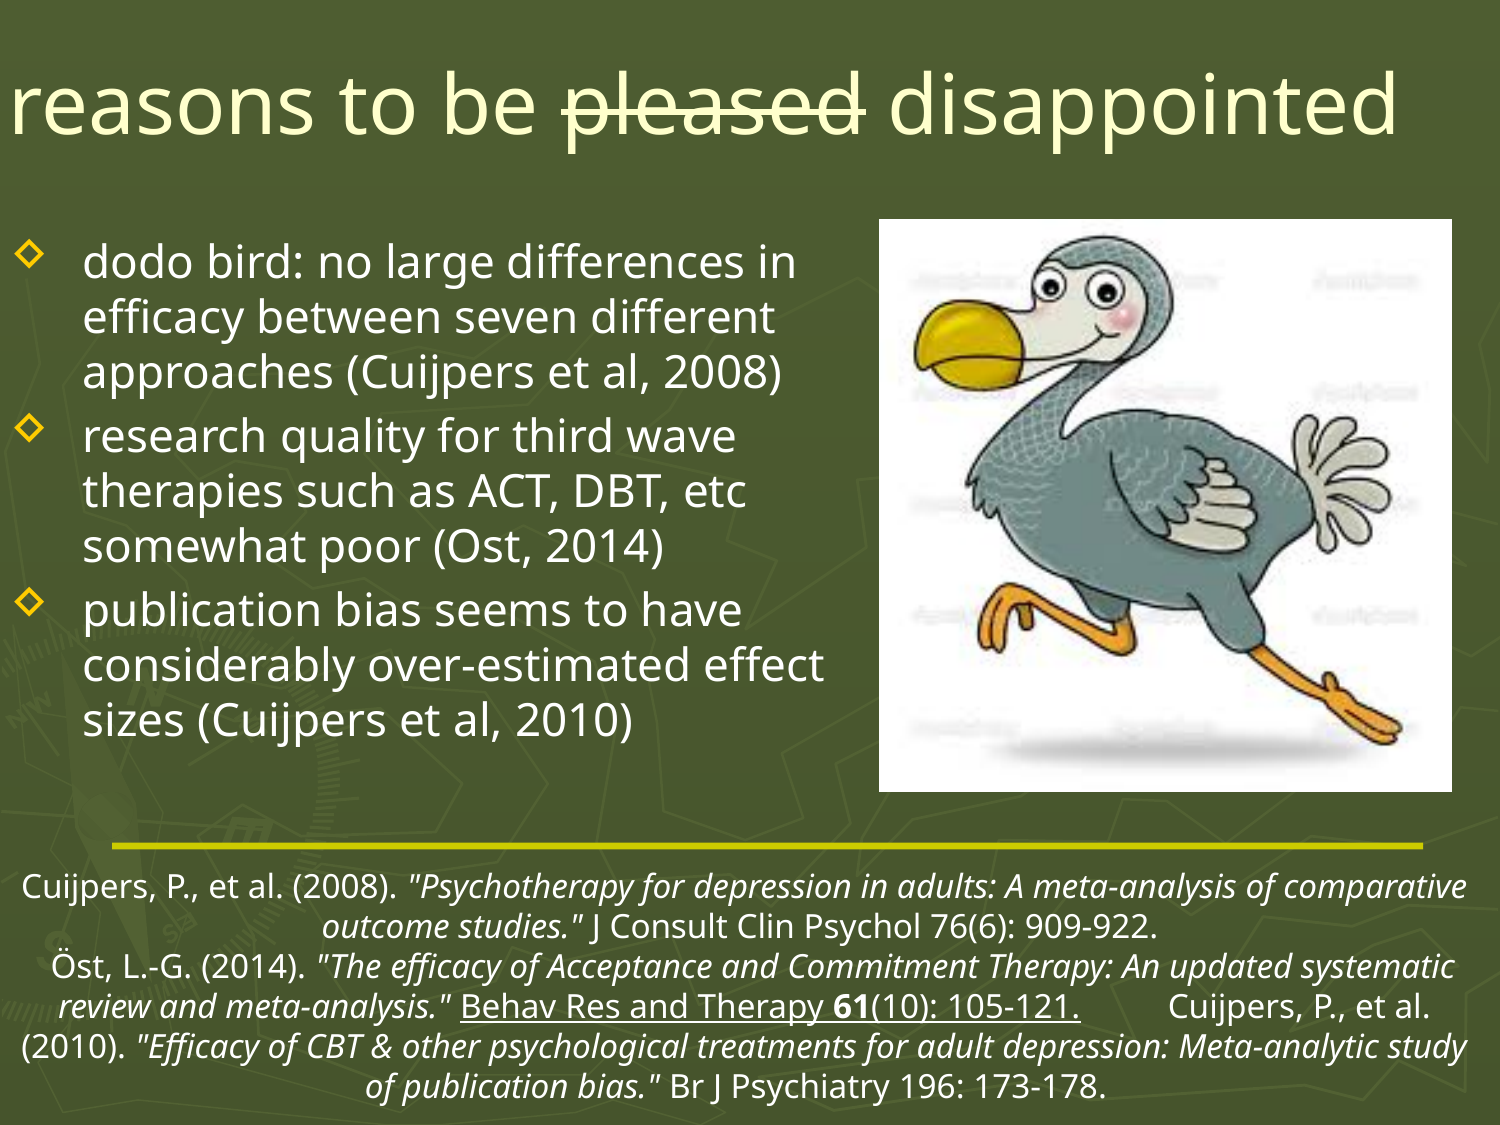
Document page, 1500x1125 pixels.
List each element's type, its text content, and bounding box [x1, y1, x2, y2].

text_box Cuijpers, P., et al. (2008). "Psychotherapy for depression in adults: A meta-analysis of comparative outcome studies." J Consult Clin Psychol 76(6): 909-922. Öst, L.-G. (2014). "The efficacy of Acceptance and Commitment Therapy: An updated systematic review and meta-analysis." Behav Res and Therapy 61(10): 105-121. Cuijpers, P., et al. (2010). "Efficacy of CBT & other psychological treatments for adult depression: Meta-analytic study of publication bias." Br J Psychiatry 196: 173-178. [0, 857, 1493, 1113]
title reasons to be pleased disappointed [0, 7, 1500, 195]
picture [879, 219, 1452, 792]
list dodo bird: no large differences in efficacy between seven different approaches (Cuijpers et al, 2008) research quality for third wave therapies such as ACT, DBT, etc somewhat poor (Ost, 2014) publication bias seems to have considerably over-estimated effect sizes (Cuijpers et al, 2010) [0, 224, 892, 804]
